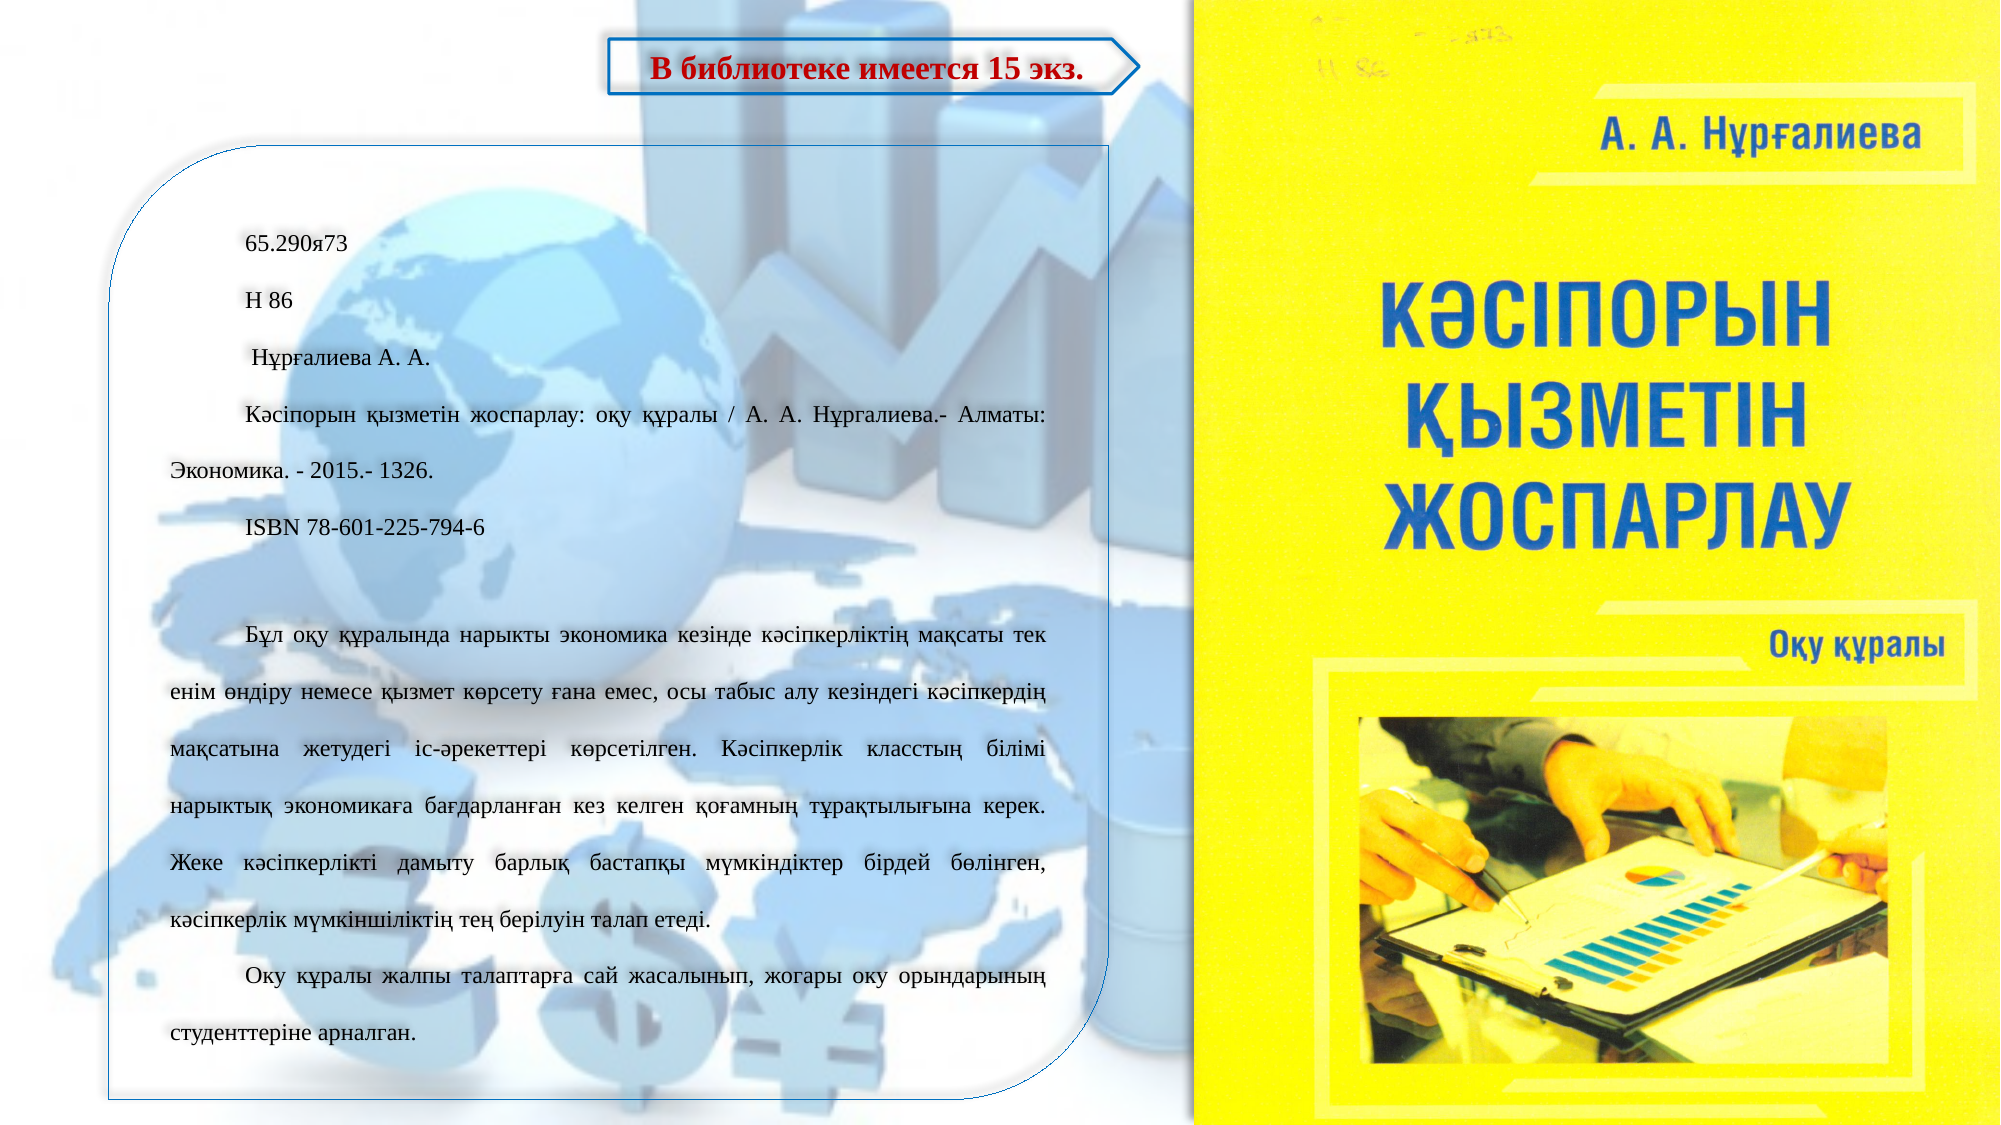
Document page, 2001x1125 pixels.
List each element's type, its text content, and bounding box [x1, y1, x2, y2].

text_box 65.290я73 Н 86 Нұрғалиева А. А. Кәсіпорын қызметін жоспарлау: оқу құралы / А. А. Нұргалиева.- Алматы: Экономика. - 2015.- 1326. ISBN 78-601-225-794-6 Бұл оқу құралында нарыкты экономика кезінде кәсіпкерліктің мақсаты тек енім өндіру немесе қызмет көрсету ғана емес, осы табыс алу кезіндегі кәсіпкердің мақсатына жетудегі іс-әрекеттері көрсетілген. Кәсіпкерлік класстың білімі нарыктық экономикаға бағдарланған кез келген қоғамның тұрақтылығына керек. Жеке кәсіпкерлікті дамыту барлық бастапқы мүмкіндіктер бірдей бөлінген, кәсіпкерлік мүмкіншіліктің тең берілуін талап етеді. Оку кұралы жалпы талаптарға сай жасалынып, жогары оку орындарының студенттеріне арналган. [108, 145, 1109, 1100]
picture [1194, 0, 2000, 1125]
text_box В библиотеке имеется 15 экз. [608, 39, 1140, 94]
